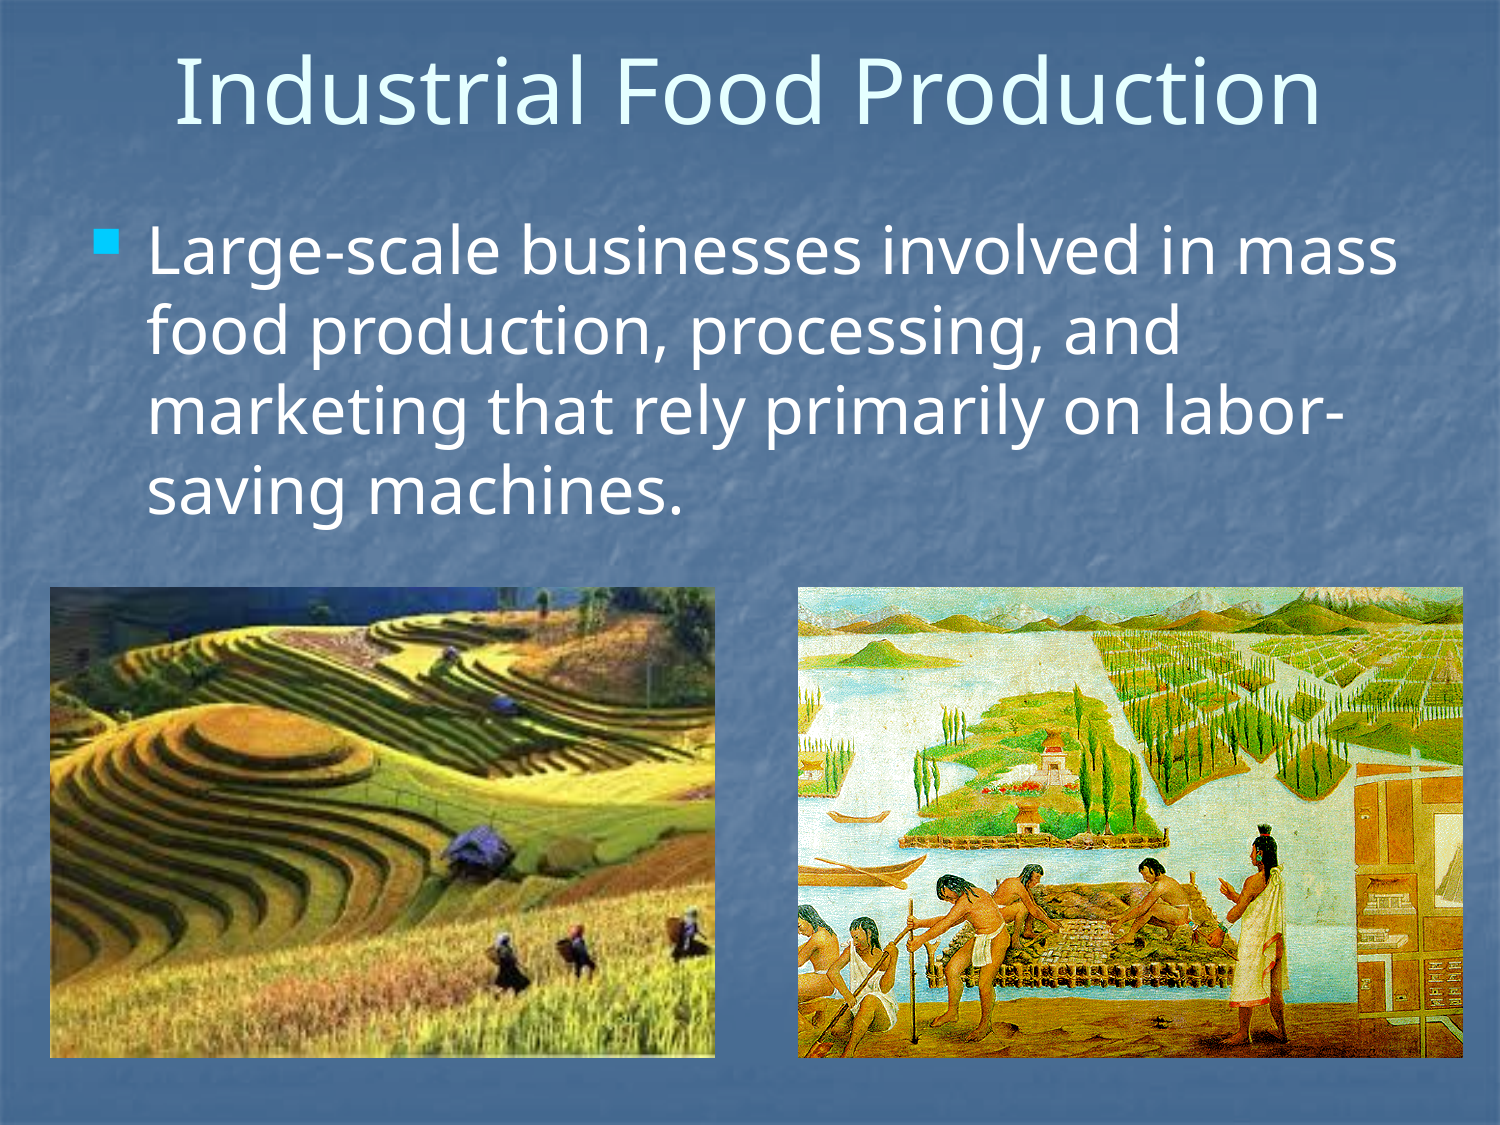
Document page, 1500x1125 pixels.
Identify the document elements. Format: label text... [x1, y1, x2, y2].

picture [798, 587, 1463, 1058]
picture [49, 587, 715, 1058]
title Industrial Food Production [75, 0, 1425, 200]
list Large-scale businesses involved in mass food production, processing, and marketing that rely primarily on labor-saving machines. [75, 200, 1425, 875]
